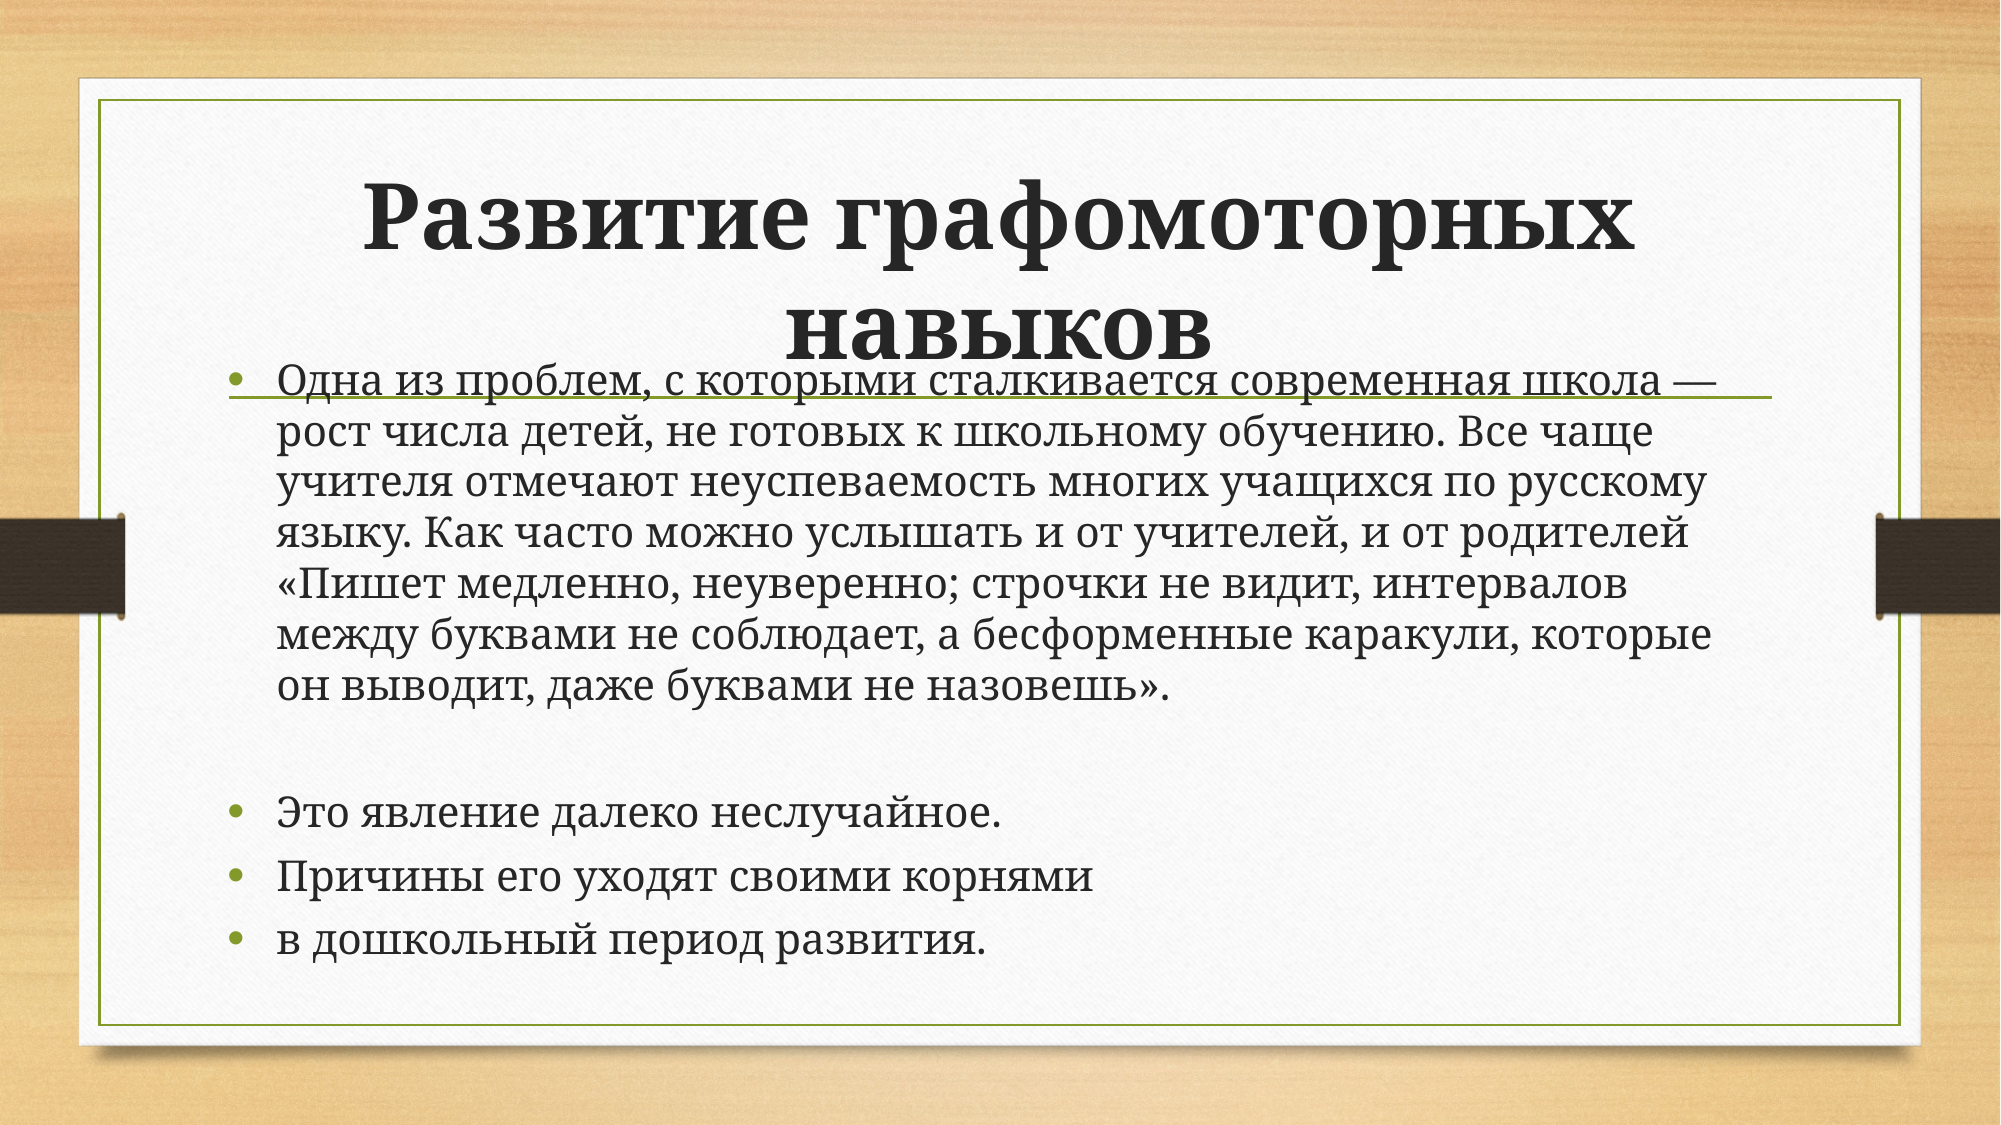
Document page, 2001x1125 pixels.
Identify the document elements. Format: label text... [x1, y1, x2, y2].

title Развитие графомоторных навыков [212, 161, 1788, 345]
list Одна из проблем, с которыми сталкивается современная школа — рост числа детей, не готовых к школьному обучению. Все чаще учителя отмечают неуспеваемость многих учащихся по русскому языку. Как часто можно услышать и от учителей, и от родителей «Пишет медленно, неуверенно; строчки не видит, интервалов между буквами не соблюдает, а бесформенные каракули, которые он выводит, даже буквами не назовешь». Это явление далеко неслучайное. Причины его уходят своими корнями в дошкольный период развития. [212, 345, 1788, 983]
picture [0, 0, 2001, 1125]
